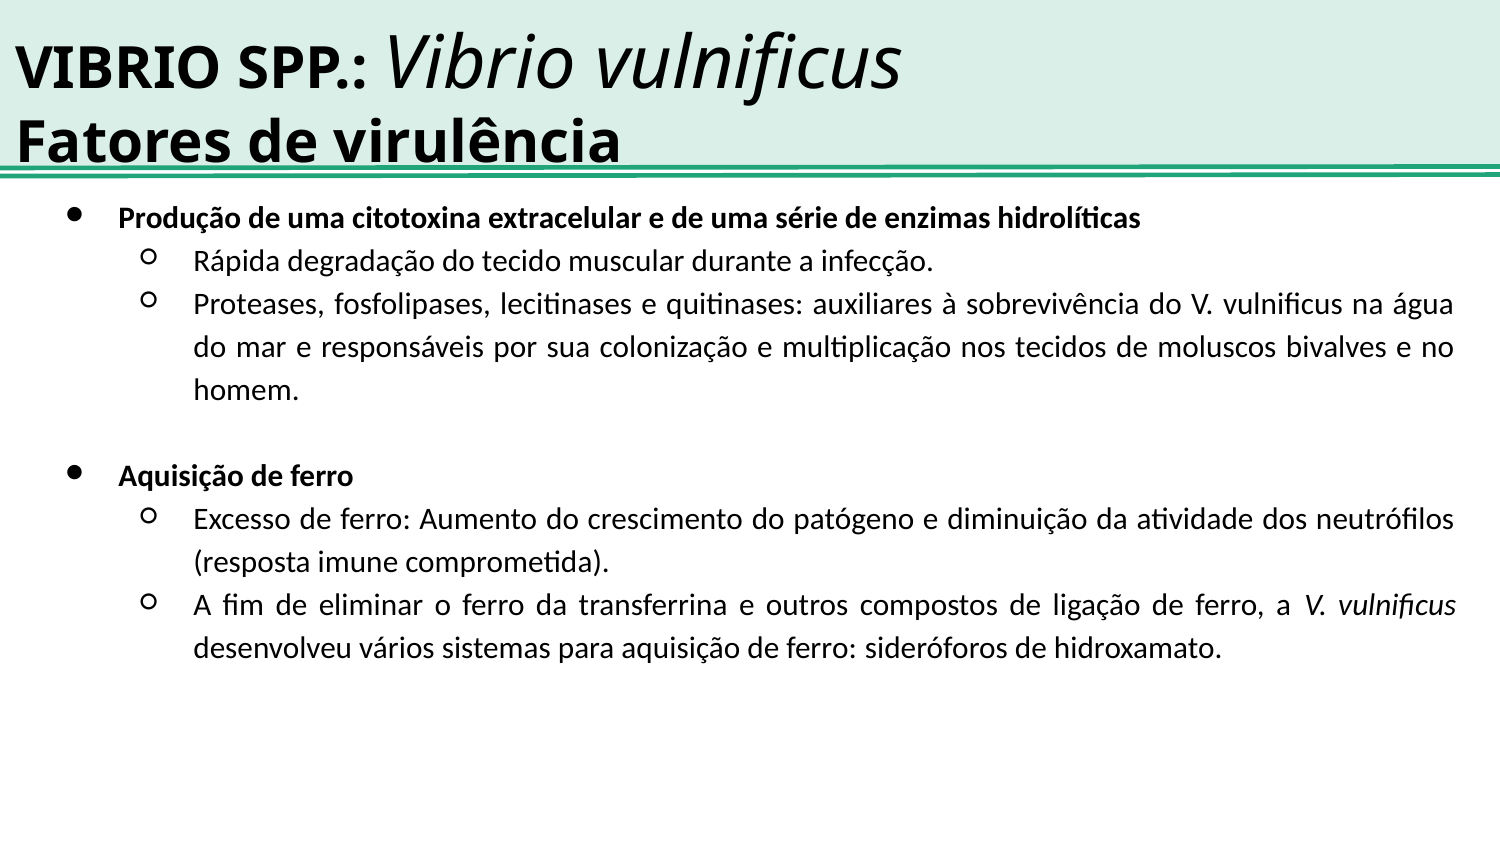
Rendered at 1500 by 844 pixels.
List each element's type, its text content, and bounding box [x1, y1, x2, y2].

list Produção de uma citotoxina extracelular e de uma série de enzimas hidrolíticas Rápida degradação do tecido muscular durante a infecção. Proteases, fosfolipases, lecitinases e quitinases: auxiliares à sobrevivência do V. vulnificus na água do mar e responsáveis por sua colonização e multiplicação nos tecidos de moluscos bivalves e no homem. Aquisição de ferro Excesso de ferro: Aumento do crescimento do patógeno e diminuição da atividade dos neutrófilos (resposta imune comprometida). A fim de eliminar o ferro da transferrina e outros compostos de ligação de ferro, a V. vulnificus desenvolveu vários sistemas para aquisição de ferro: sideróforos de hidroxamato. [28, 176, 1472, 794]
title VIBRIO SPP.: Vibrio vulnificus Fatores de virulência [0, 0, 1500, 167]
